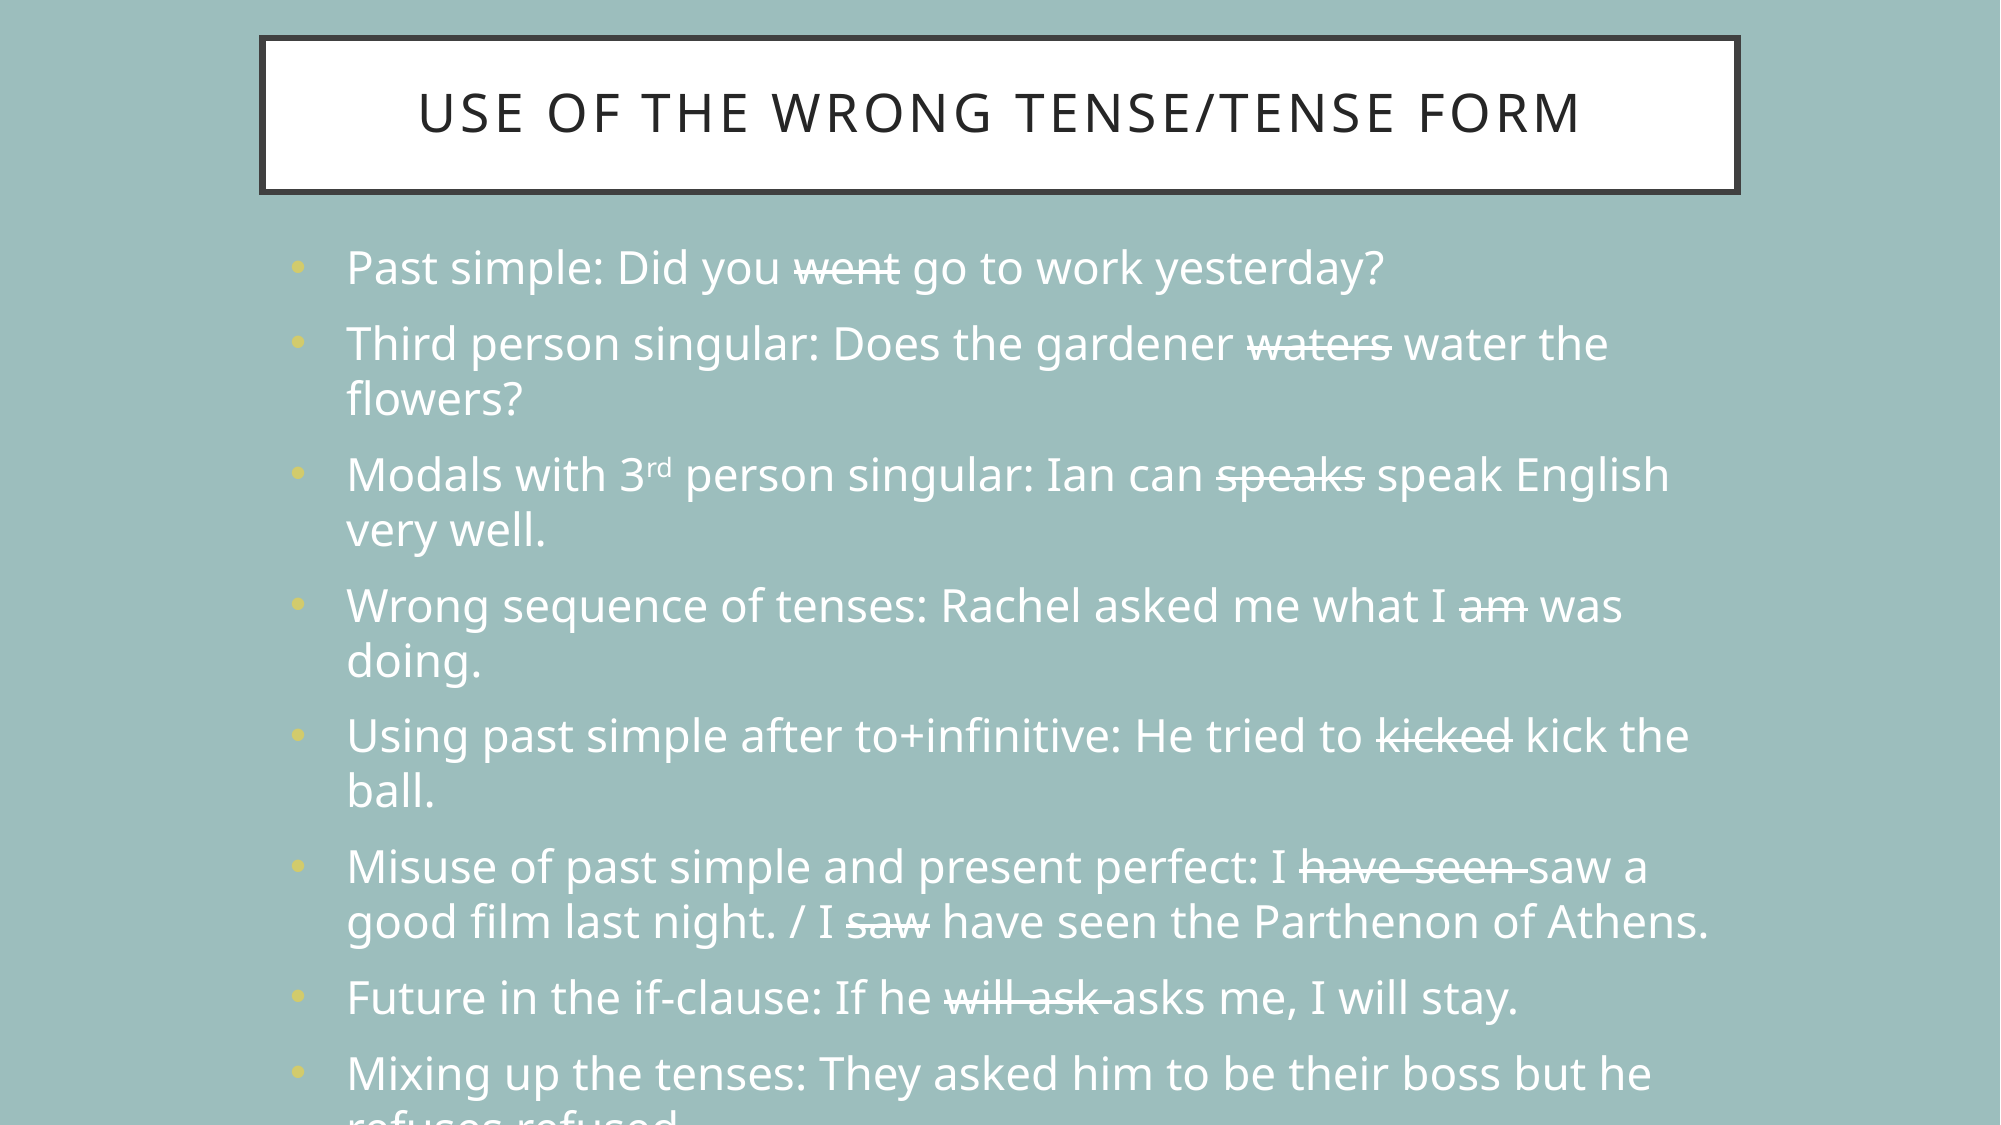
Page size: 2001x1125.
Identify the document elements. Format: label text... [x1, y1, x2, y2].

title Use of the wrong tense/tense form [259, 35, 1741, 195]
list Past simple: Did you went go to work yesterday? Third person singular: Does the gardener waters water the flowers? Modals with 3rd person singular: Ian can speaks speak English very well. Wrong sequence of tenses: Rachel asked me what I am was doing. Using past simple after to+infinitive: He tried to kicked kick the ball. Misuse of past simple and present perfect: I have seen saw a good film last night. / I saw have seen the Parthenon of Athens. Future in the if-clause: If he will ask asks me, I will stay. Mixing up the tenses: They asked him to be their boss but he refuses refused. [262, 231, 1738, 1083]
